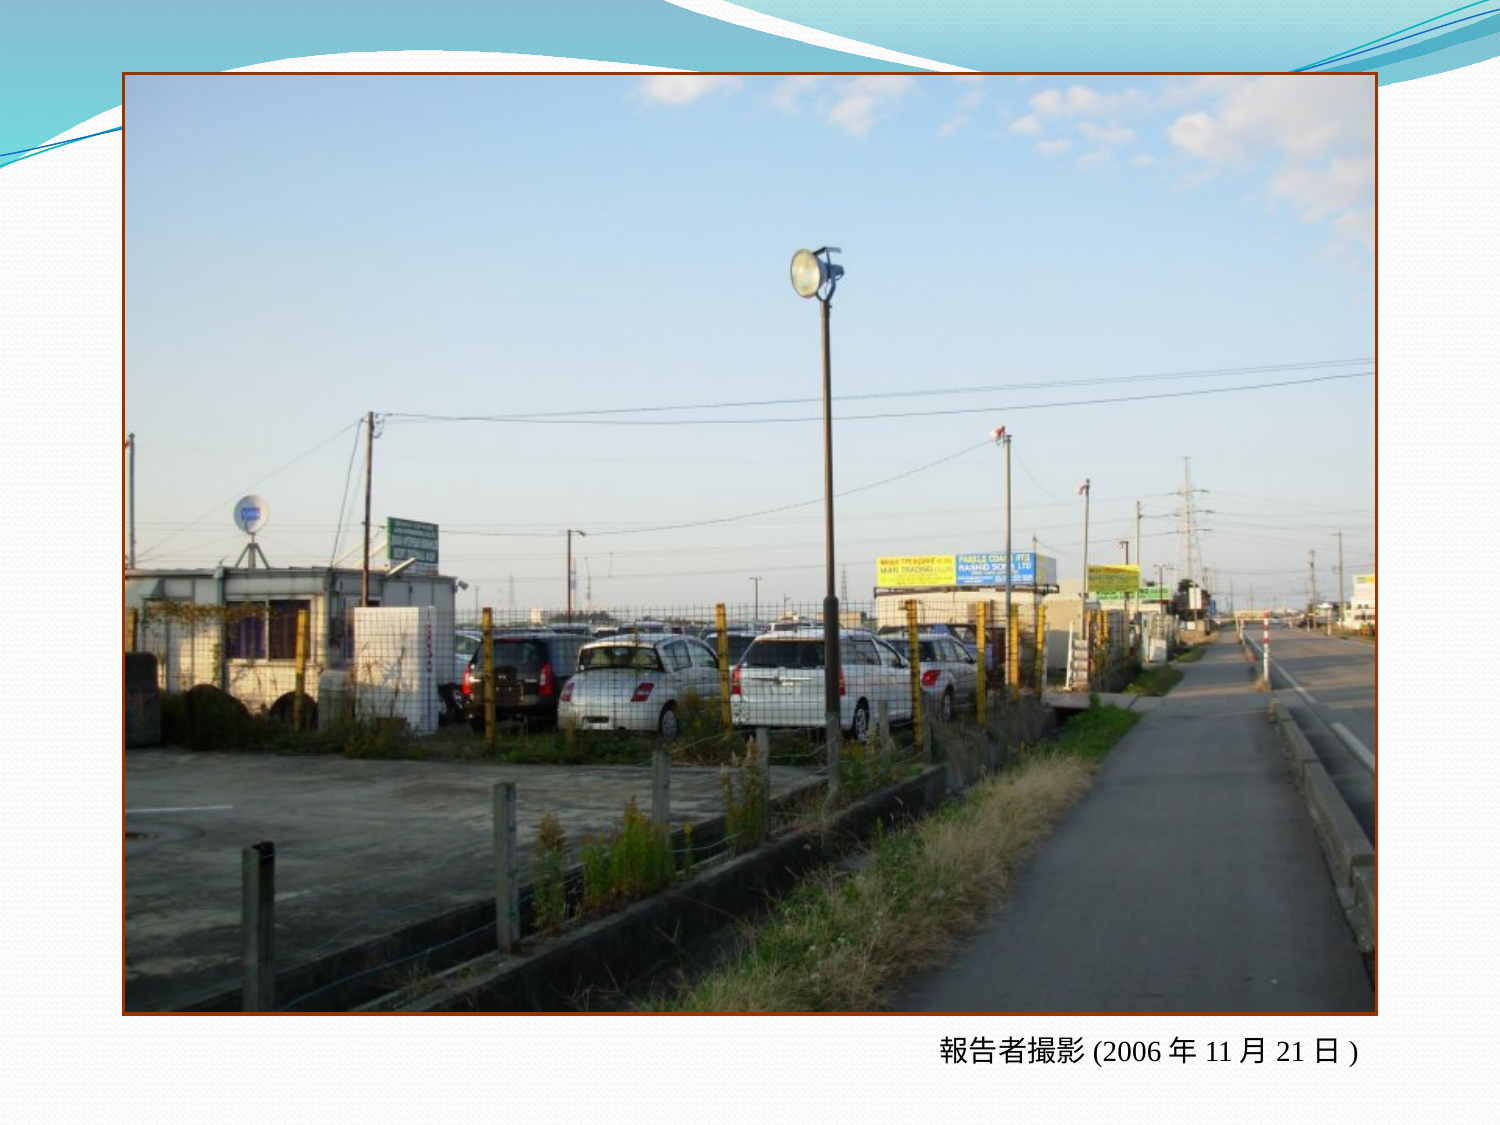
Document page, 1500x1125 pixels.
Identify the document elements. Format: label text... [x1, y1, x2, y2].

picture [124, 74, 1376, 1013]
text_box 報告者撮影(2006年11月21日) [924, 1026, 1375, 1075]
